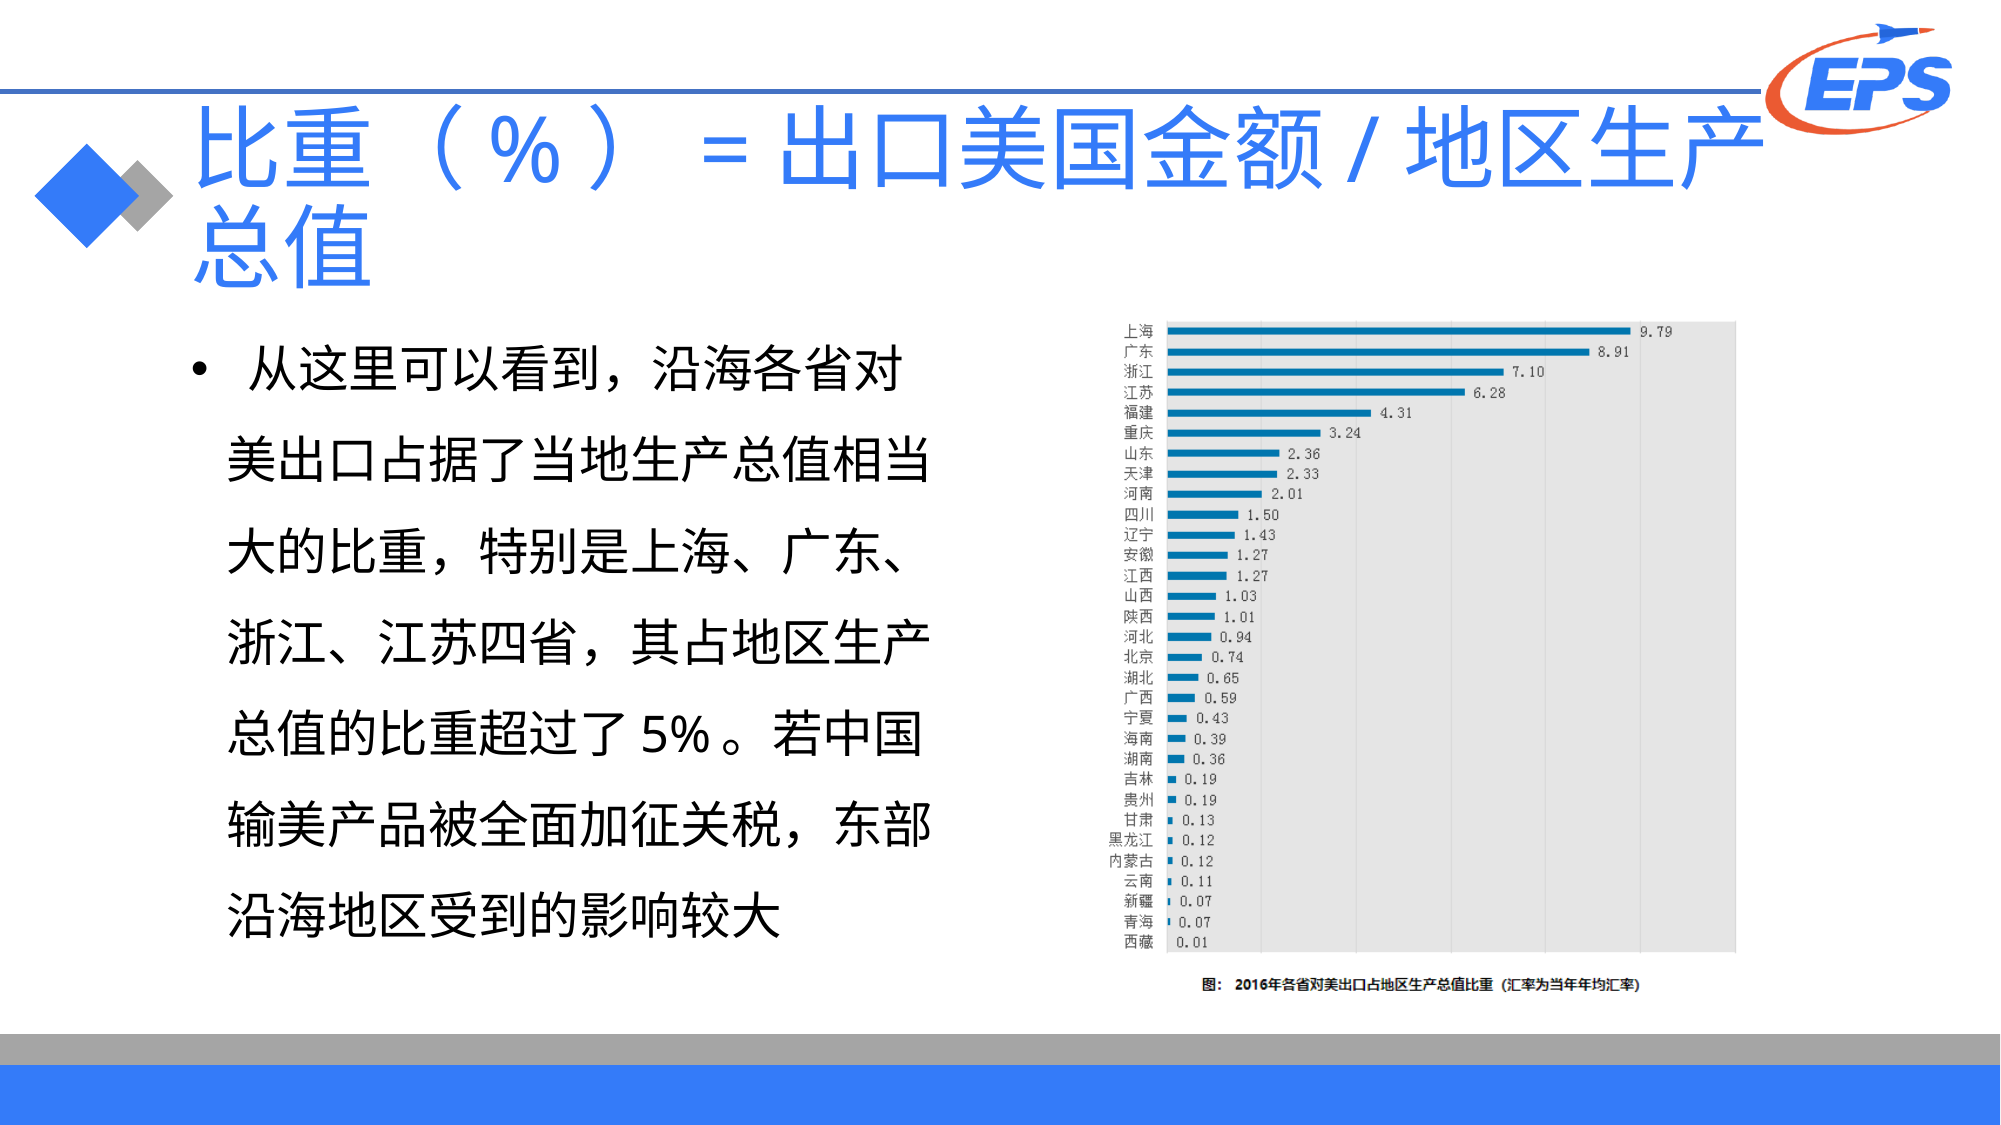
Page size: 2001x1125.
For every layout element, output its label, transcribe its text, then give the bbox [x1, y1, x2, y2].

picture [1020, 283, 1863, 998]
list 从这里可以看到，沿海各省对美出口占据了当地生产总值相当大的比重，特别是上海、广东、浙江、江苏四省，其占地区生产总值的比重超过了5%。若中国输美产品被全面加征关税，东部沿海地区受到的影响较大 [175, 299, 949, 1014]
title 比重（%）=出口美国金额/地区生产总值 [175, 127, 1863, 278]
picture [1760, 0, 1965, 176]
